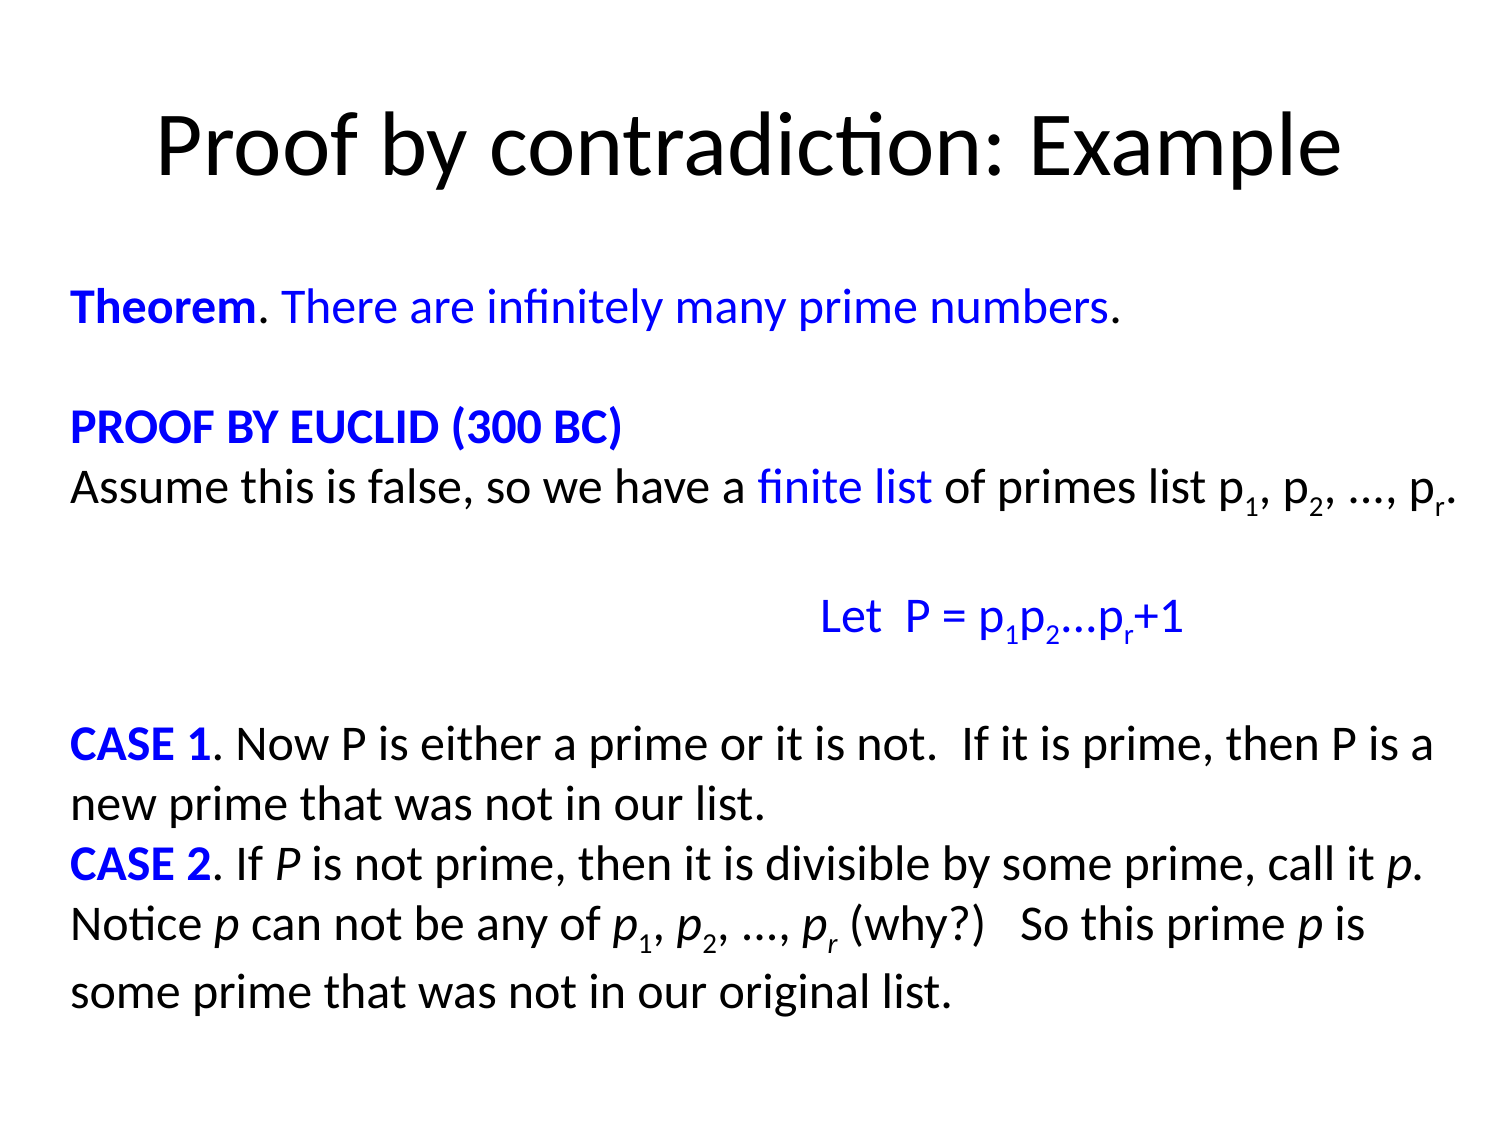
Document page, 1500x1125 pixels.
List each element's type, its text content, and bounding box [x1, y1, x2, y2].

text_box Theorem. There are infinitely many prime numbers. Proof by Euclid (300 BC) Assume this is false, so we have a finite list of primes list p1, p2, ..., pr. Let P = p1p2...pr+1 Case 1. Now P is either a prime or it is not. If it is prime, then P is a new prime that was not in our list. Case 2. If P is not prime, then it is divisible by some prime, call it p. Notice p can not be any of p1, p2, ..., pr (why?) So this prime p is some prime that was not in our original list. [55, 266, 1496, 1027]
title Proof by contradiction: Example [75, 45, 1425, 233]
